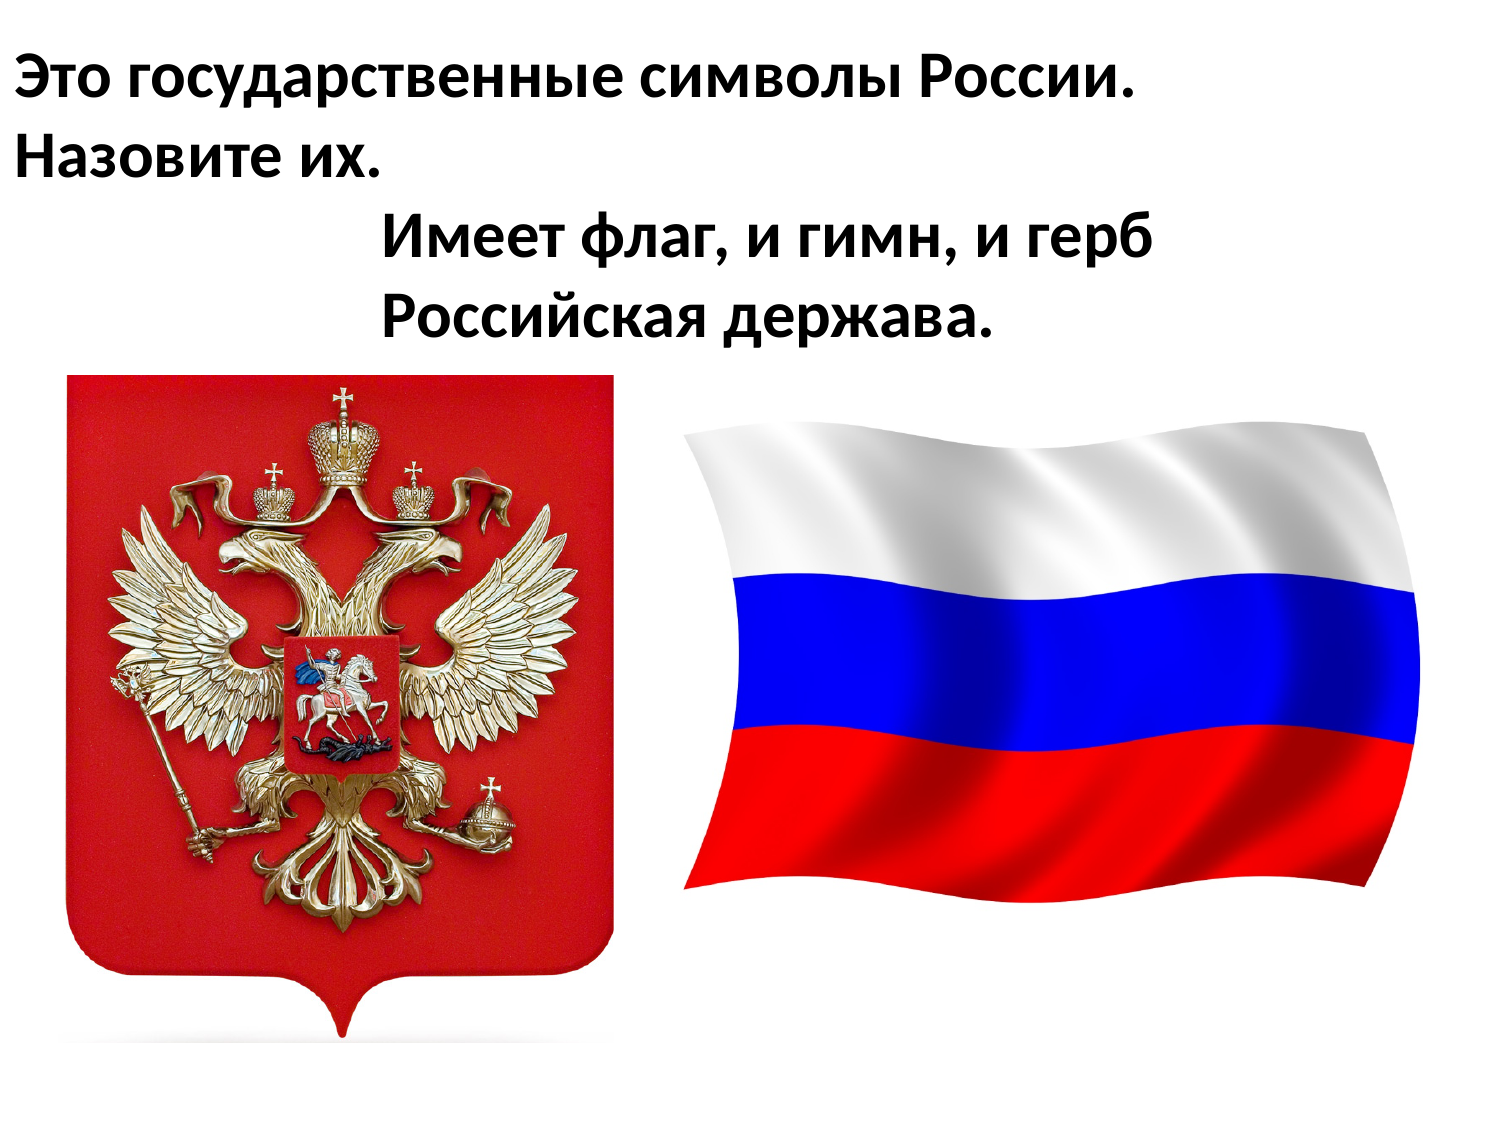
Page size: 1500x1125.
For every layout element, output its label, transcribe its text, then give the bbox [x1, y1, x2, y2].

text_box Это государственные символы России. Назовите их. Имеет флаг, и гимн, и герб Российская держава. [0, 23, 1500, 358]
picture [667, 374, 1455, 950]
picture [58, 374, 614, 1044]
